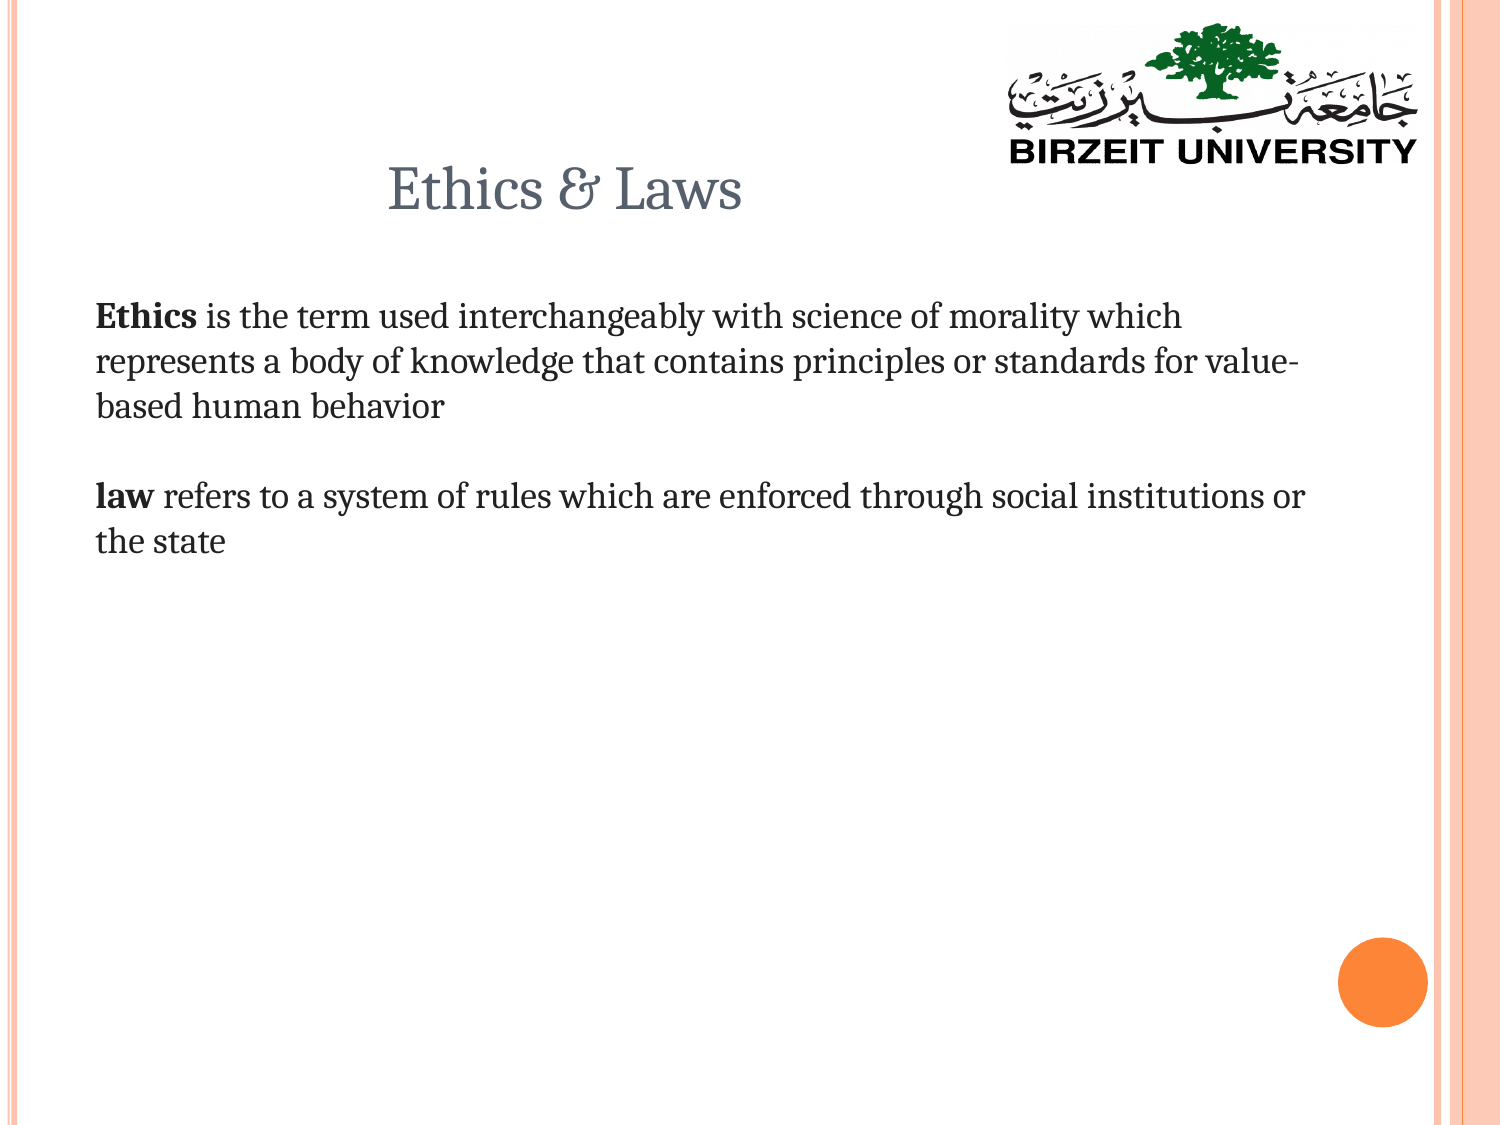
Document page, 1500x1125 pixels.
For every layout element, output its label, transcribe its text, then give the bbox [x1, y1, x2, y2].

list Ethics is the term used interchangeably with science of morality which represents a body of knowledge that contains principles or standards for value-based human behavior law refers to a system of rules which are enforced through social institutions or the state [95, 291, 1335, 610]
title Ethics & Laws [87, 147, 1043, 223]
picture [1007, 23, 1418, 165]
